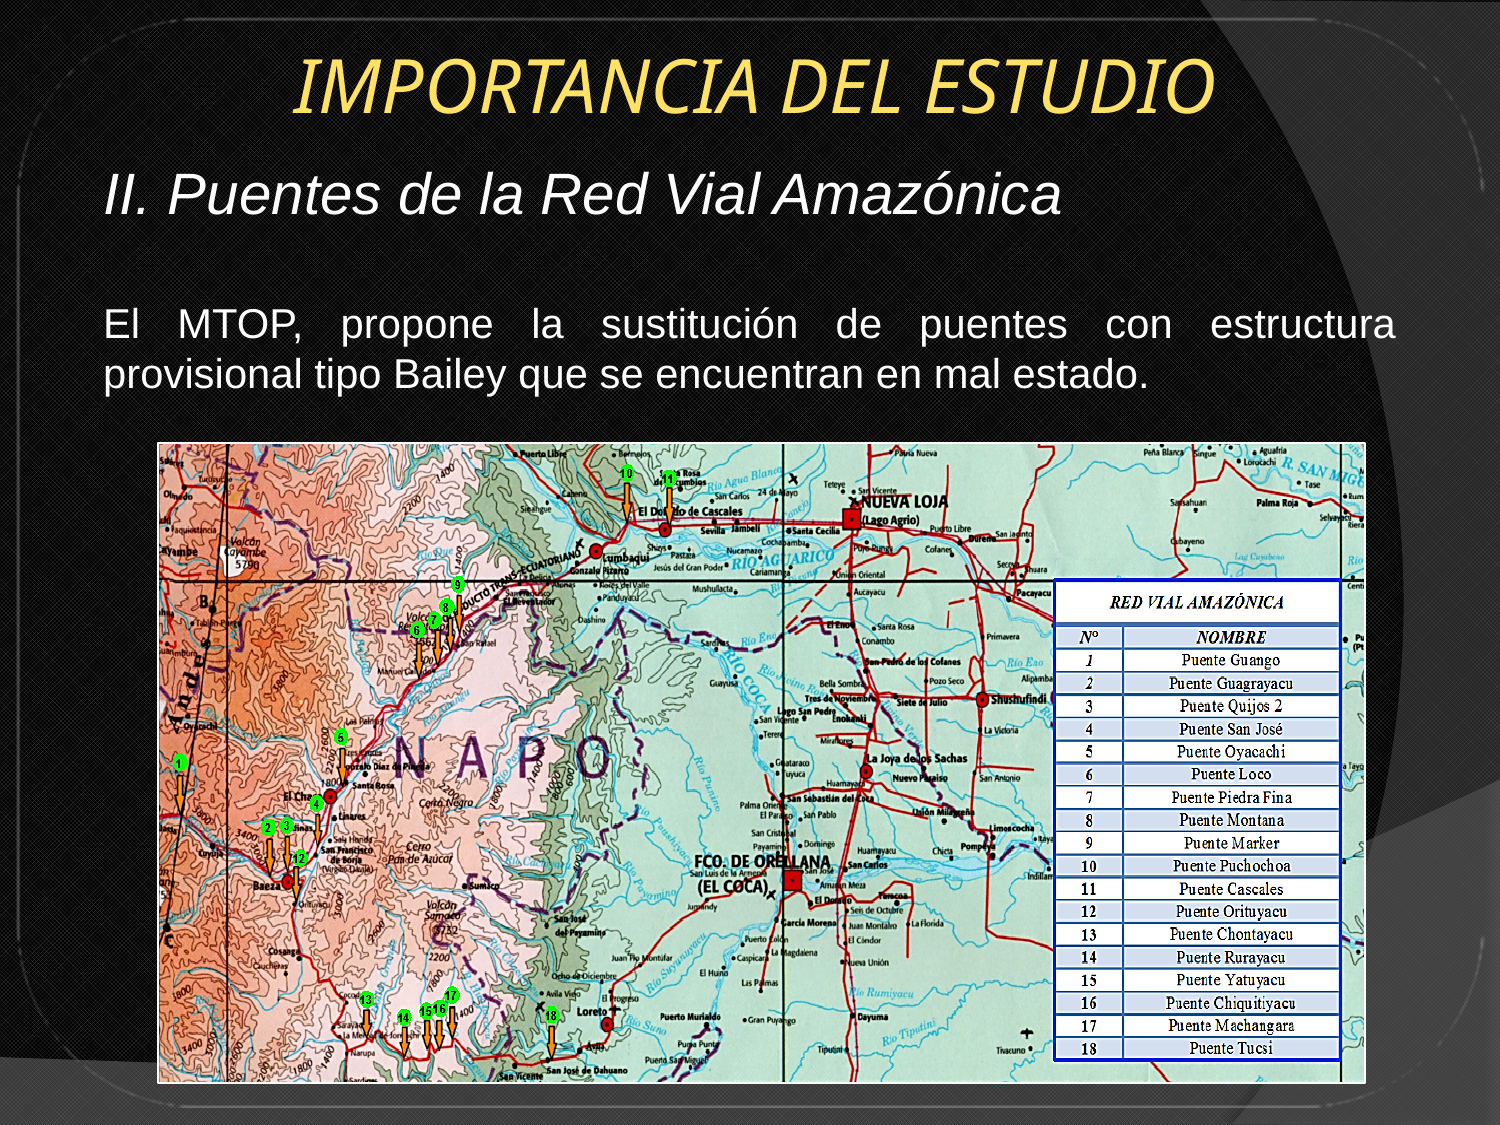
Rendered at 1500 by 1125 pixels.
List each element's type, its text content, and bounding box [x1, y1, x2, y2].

picture [159, 444, 1365, 1083]
text_box II. Puentes de la Red Vial Amazónica El MTOP, propone la sustitución de puentes con estructura provisional tipo Bailey que se encuentran en mal estado. [88, 148, 1412, 404]
text_box [21, 22, 1479, 1104]
text_box IMPORTANCIA DEL ESTUDIO [194, 30, 1317, 136]
